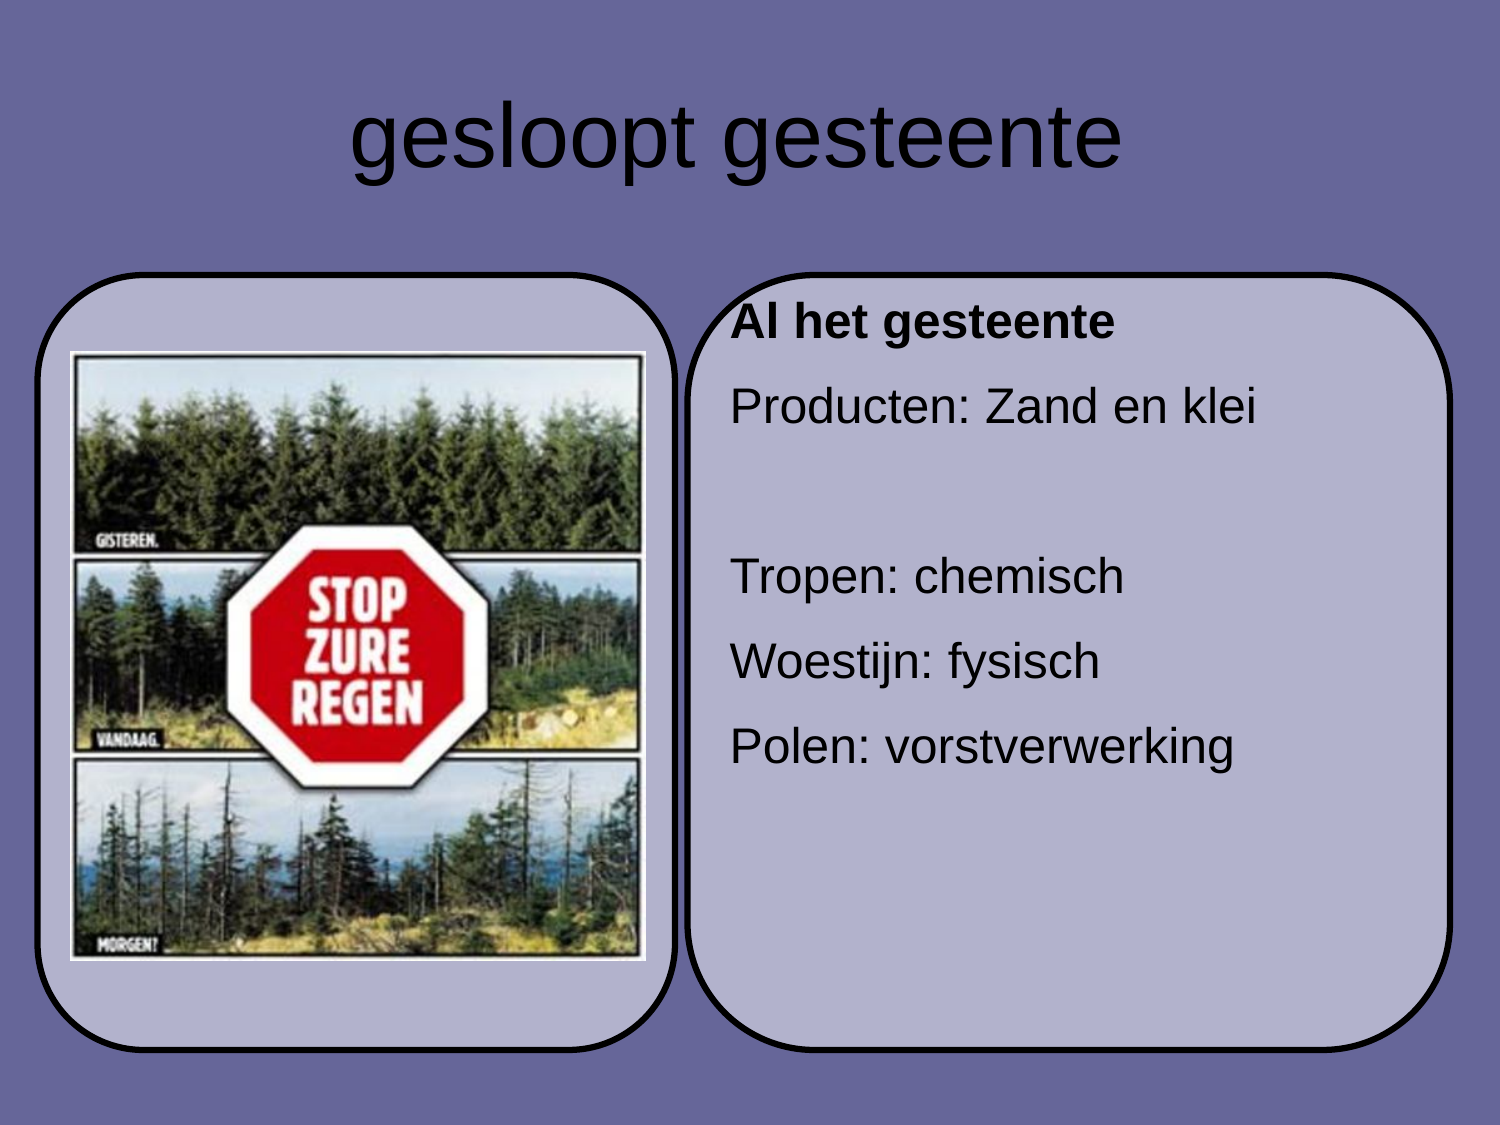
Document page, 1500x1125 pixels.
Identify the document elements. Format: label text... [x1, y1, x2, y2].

picture [70, 351, 647, 962]
text_box Al het gesteente Producten: Zand en klei Tropen: chemisch Woestijn: fysisch Polen: vorstverwerking [714, 281, 1440, 781]
text_box [37, 275, 676, 1051]
text_box [776, 275, 1362, 281]
title gesloopt gesteente [99, 37, 1376, 226]
text_box [687, 324, 1450, 1051]
